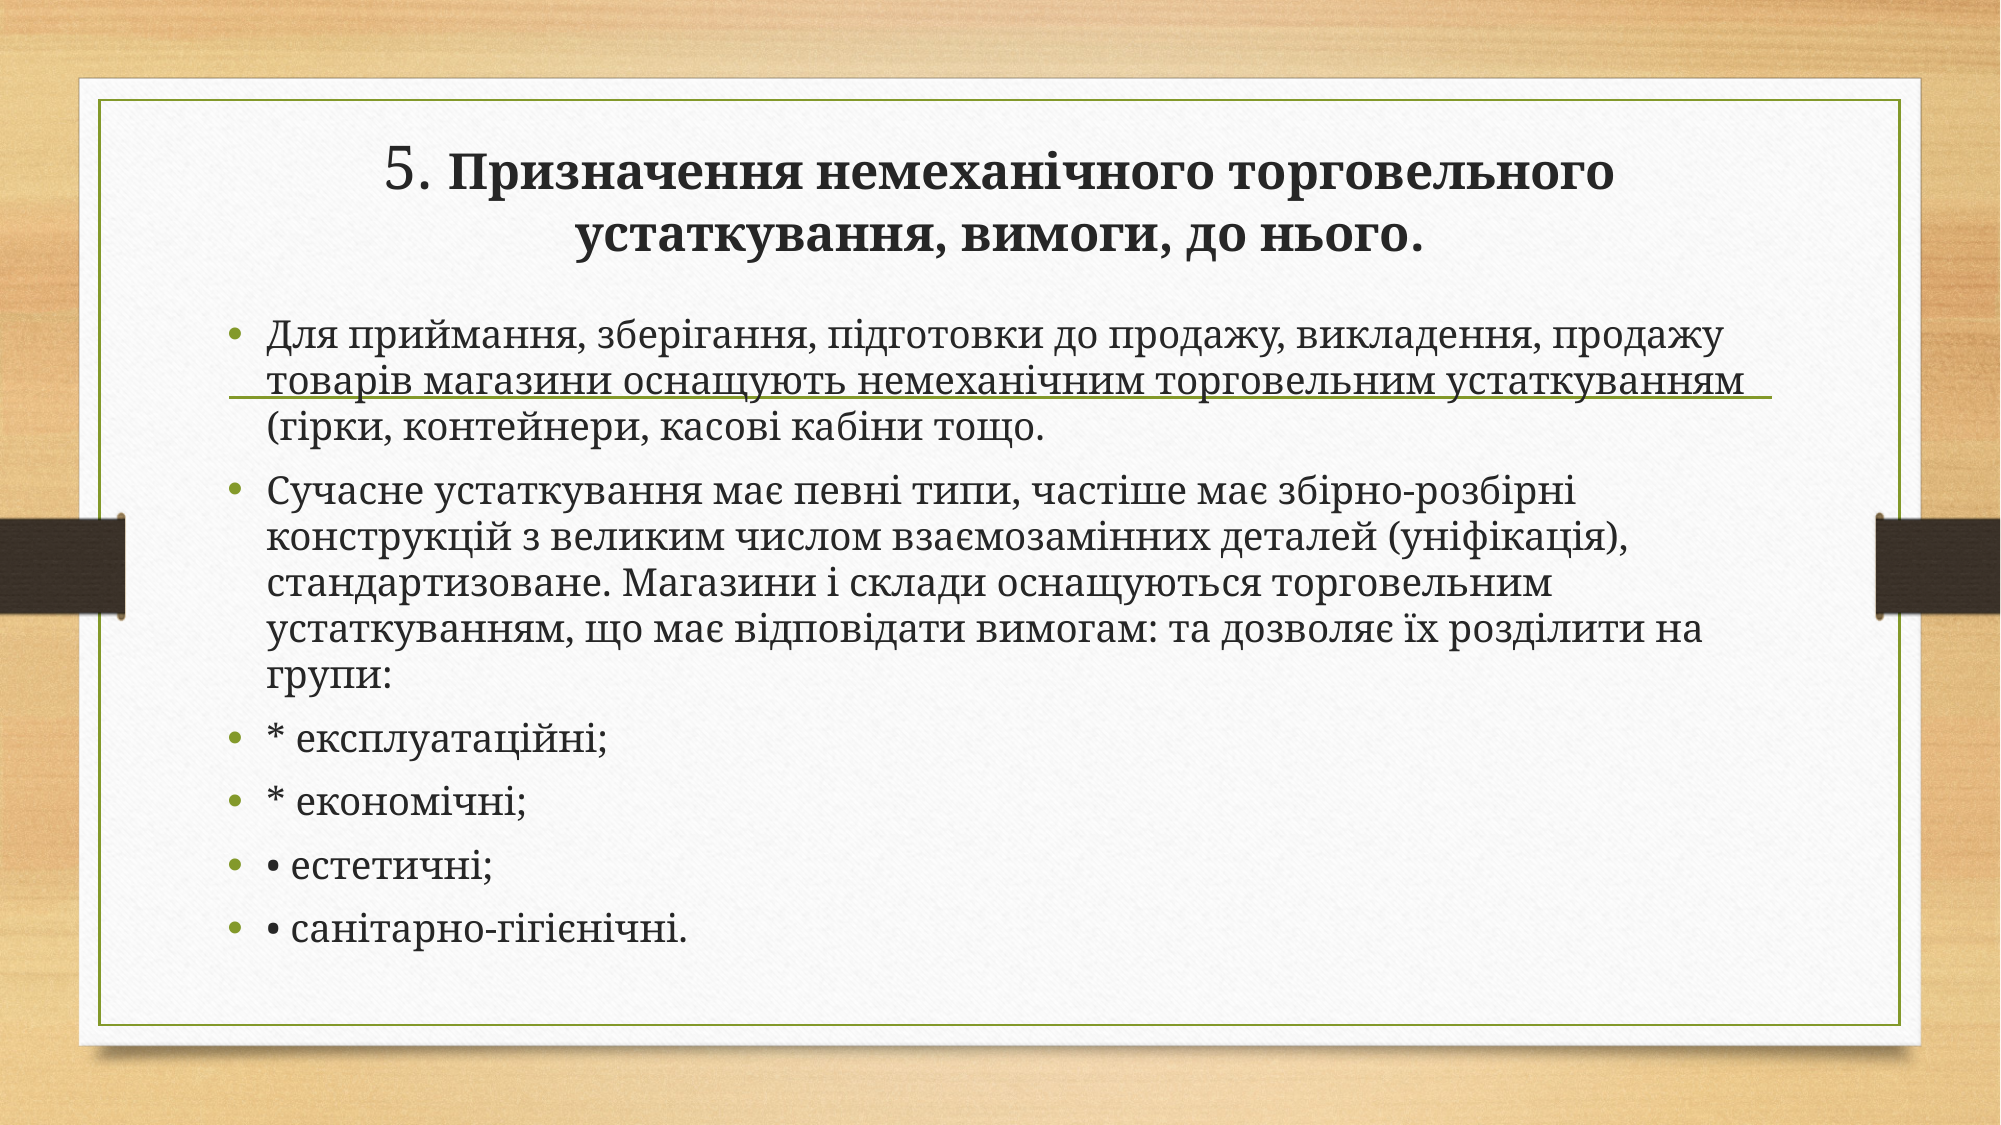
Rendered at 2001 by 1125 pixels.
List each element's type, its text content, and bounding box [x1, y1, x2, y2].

list Для приймання, зберігання, підготовки до продажу, викладення, продажу товарів магазини оснащують немеханічним торговельним устаткуванням (гірки, контейнери, касові кабіни тощо. Сучасне устаткування має певні типи, частіше має збірно-розбірні конструкцій з великим числом взаємозамінних деталей (уніфікація), стандартизоване. Магазини і склади оснащуються торговельним устаткуванням, що має відповідати вимогам: та дозволяє їх розділити на групи: * експлуатаційні; * економічні; • естетичні; • санітарно-гігієнічні. [212, 302, 1788, 964]
picture [0, 0, 2001, 1125]
title 5. Призначення немеханічного торговельного устаткування, вимоги, до нього. [212, 120, 1788, 269]
